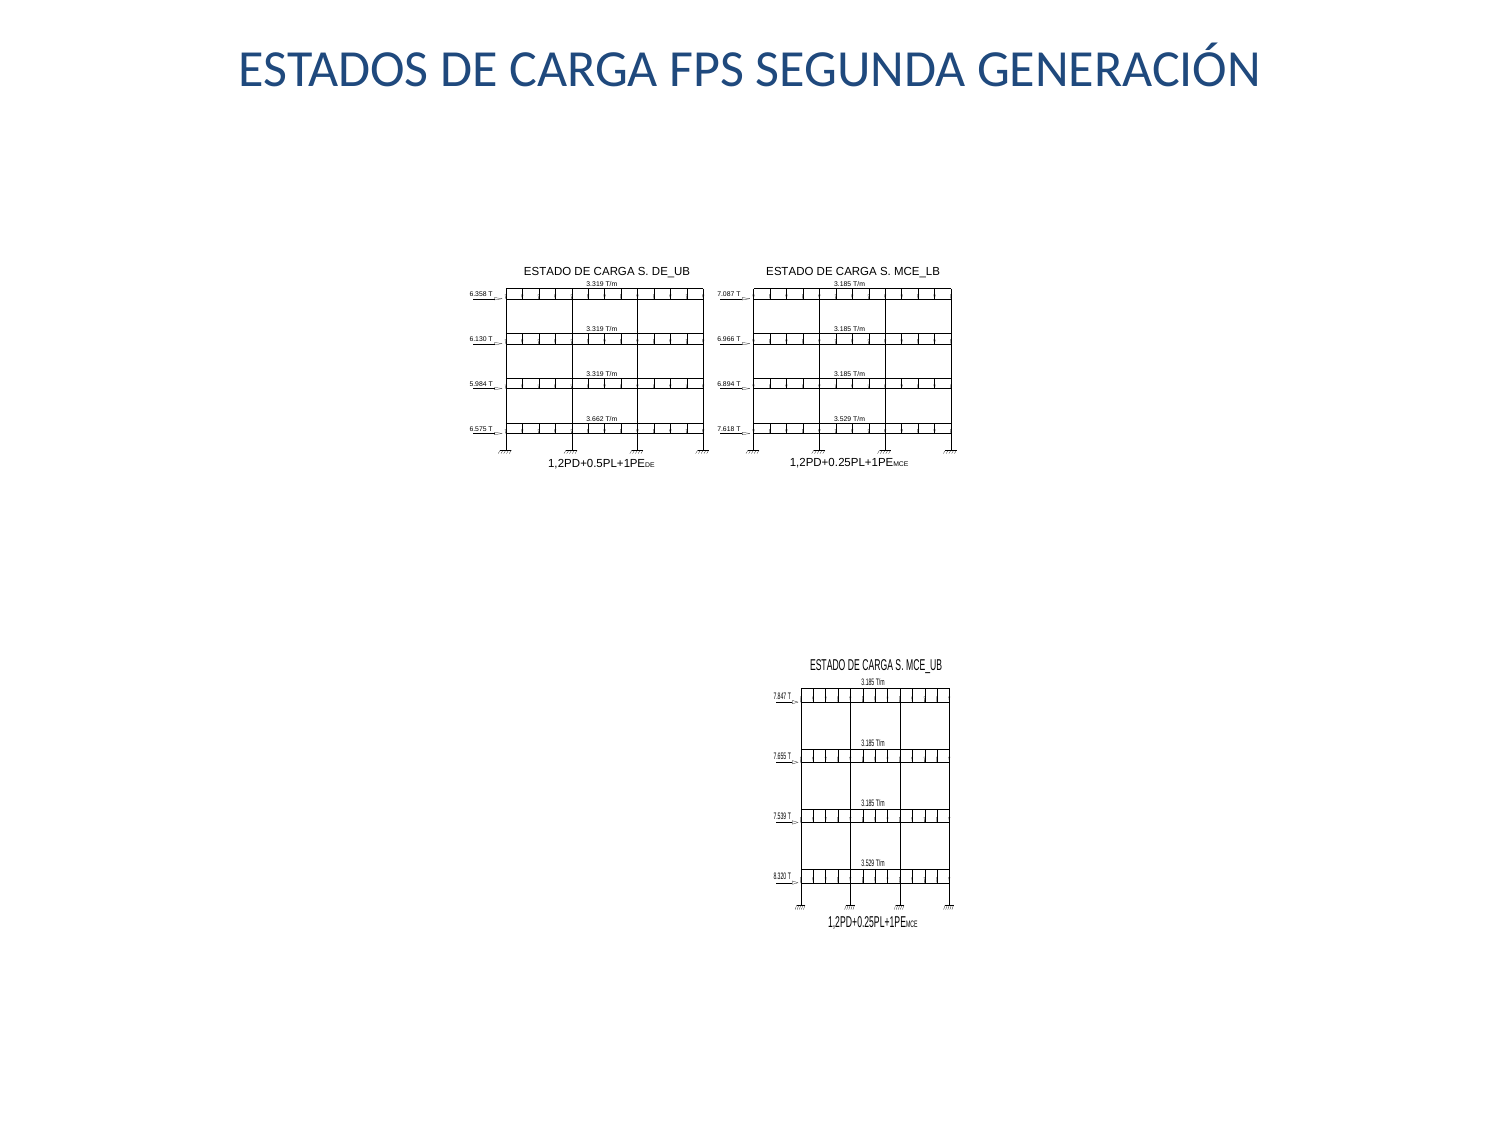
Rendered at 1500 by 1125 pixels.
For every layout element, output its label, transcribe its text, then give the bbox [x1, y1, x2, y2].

picture [277, 120, 1223, 563]
picture [513, 576, 1093, 1059]
title ESTADOS DE CARGA FPS SEGUNDA GENERACIÓN [75, 0, 1425, 160]
